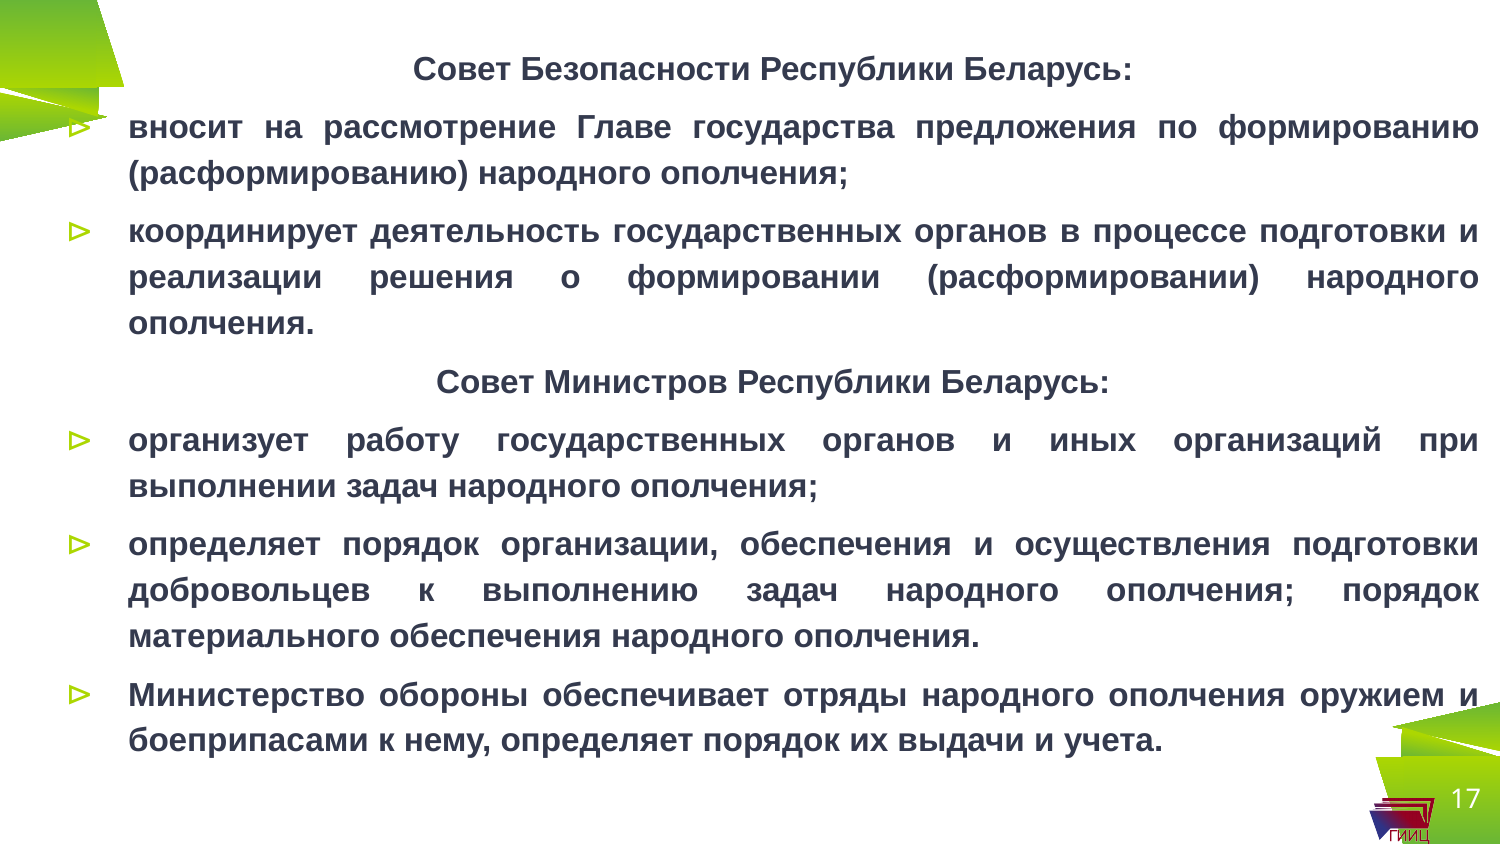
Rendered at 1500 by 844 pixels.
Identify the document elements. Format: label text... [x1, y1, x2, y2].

list Совет Безопасности Республики Беларусь: вносит на рассмотрение Главе государства предложения по формированию (расформированию) народного ополчения; координирует деятельность государственных органов в процессе подготовки и реализации решения о формировании (расформировании) народного ополчения. Совет Министров Республики Беларусь: организует работу государственных органов и иных организаций при выполнении задач народного ополчения; определяет порядок организации, обеспечения и осуществления подготовки добровольцев к выполнению задач народного ополчения; порядок материального обеспечения народного ополчения. Министерство обороны обеспечивает отряды народного ополчения оружием и боеприпасами к нему, определяет порядок их выдачи и учета. [53, 40, 1482, 743]
picture [1368, 798, 1435, 844]
slide_number 17 [1401, 756, 1482, 844]
